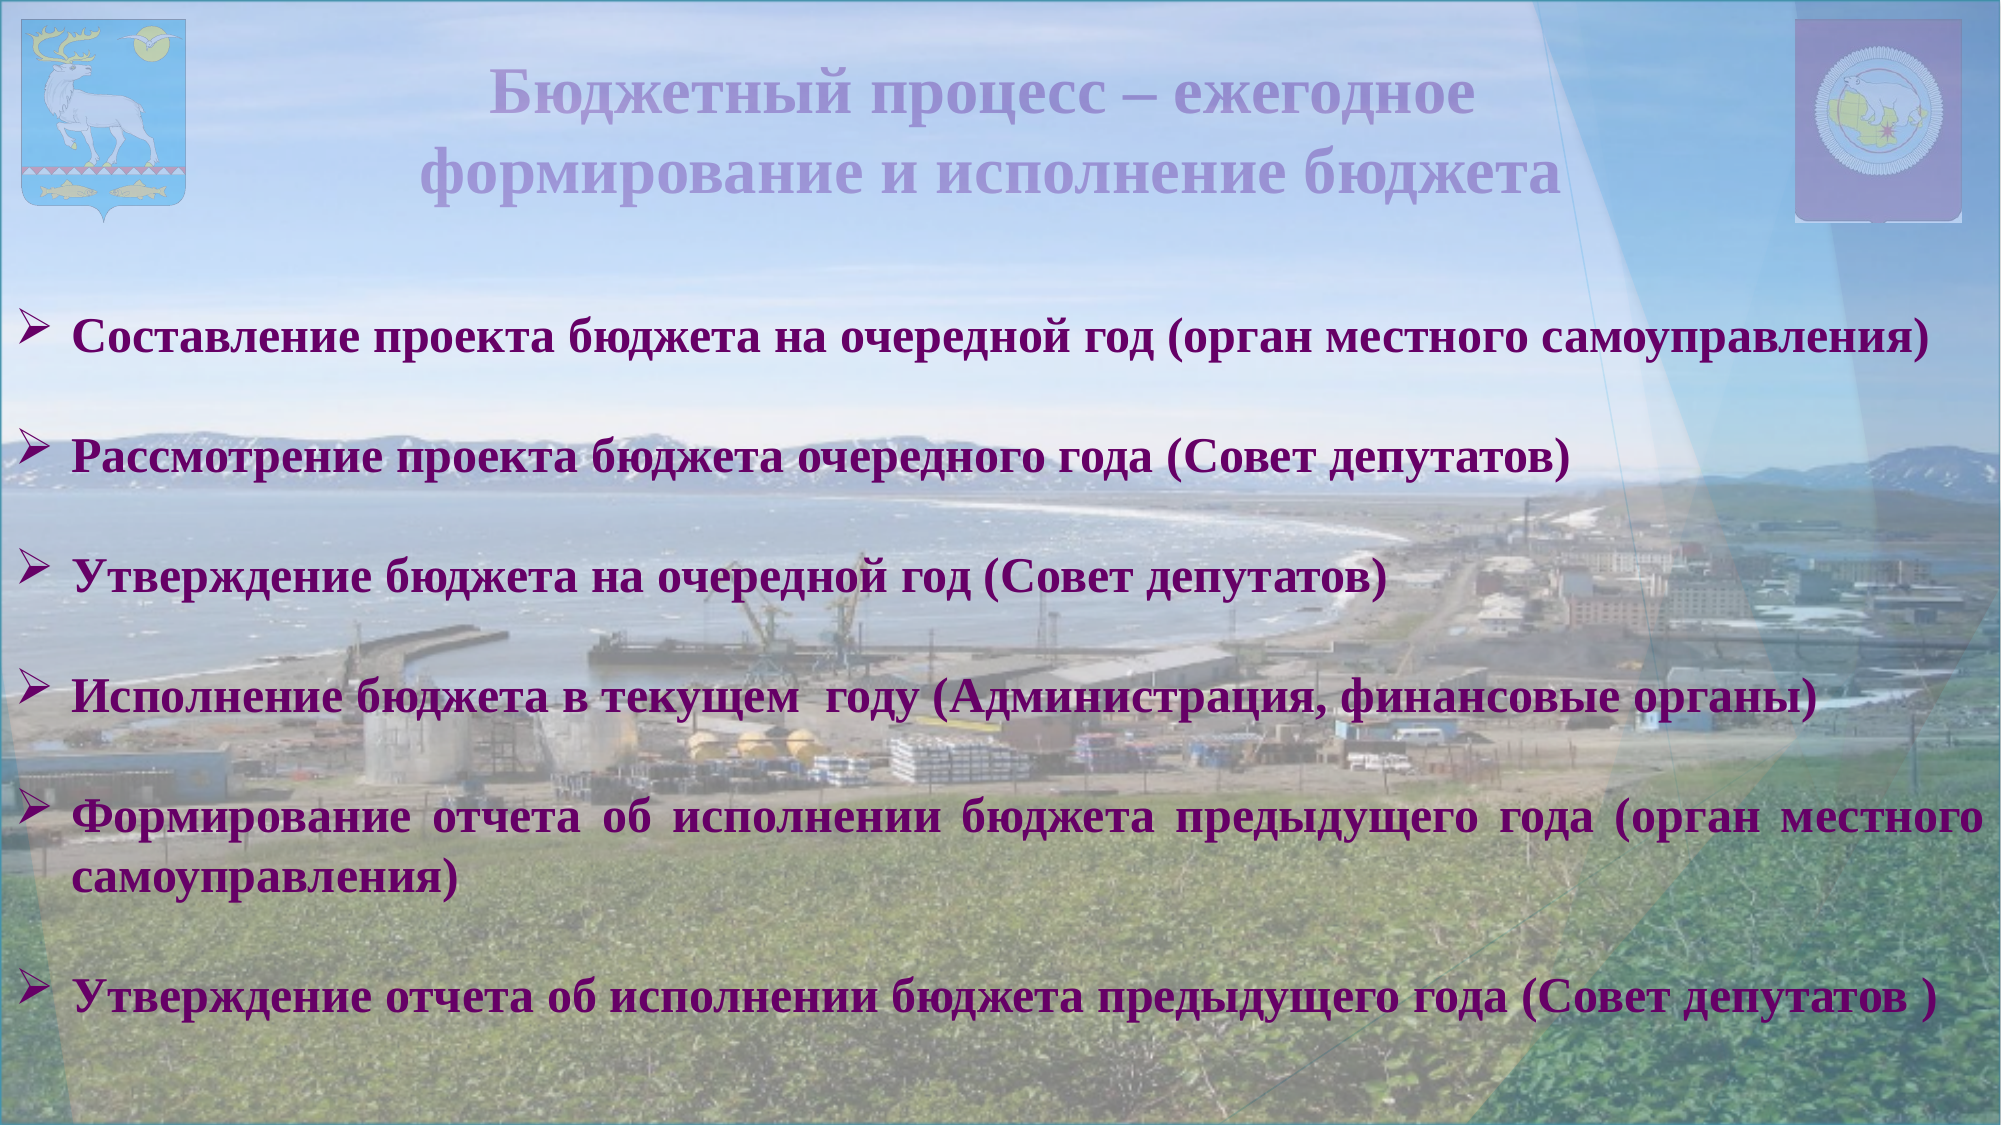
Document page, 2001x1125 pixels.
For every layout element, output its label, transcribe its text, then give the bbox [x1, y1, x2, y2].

picture [1794, 18, 1963, 224]
picture [21, 18, 186, 224]
text_box Составление проекта бюджета на очередной год (орган местного самоуправления) Рассмотрение проекта бюджета очередного года (Совет депутатов) Утверждение бюджета на очередной год (Совет депутатов) Исполнение бюджета в текущем году (Администрация, финансовые органы) Формирование отчета об исполнении бюджета предыдущего года (орган местного самоуправления) Утверждение отчета об исполнении бюджета предыдущего года (Совет депутатов ) [1, 1, 1999, 1122]
